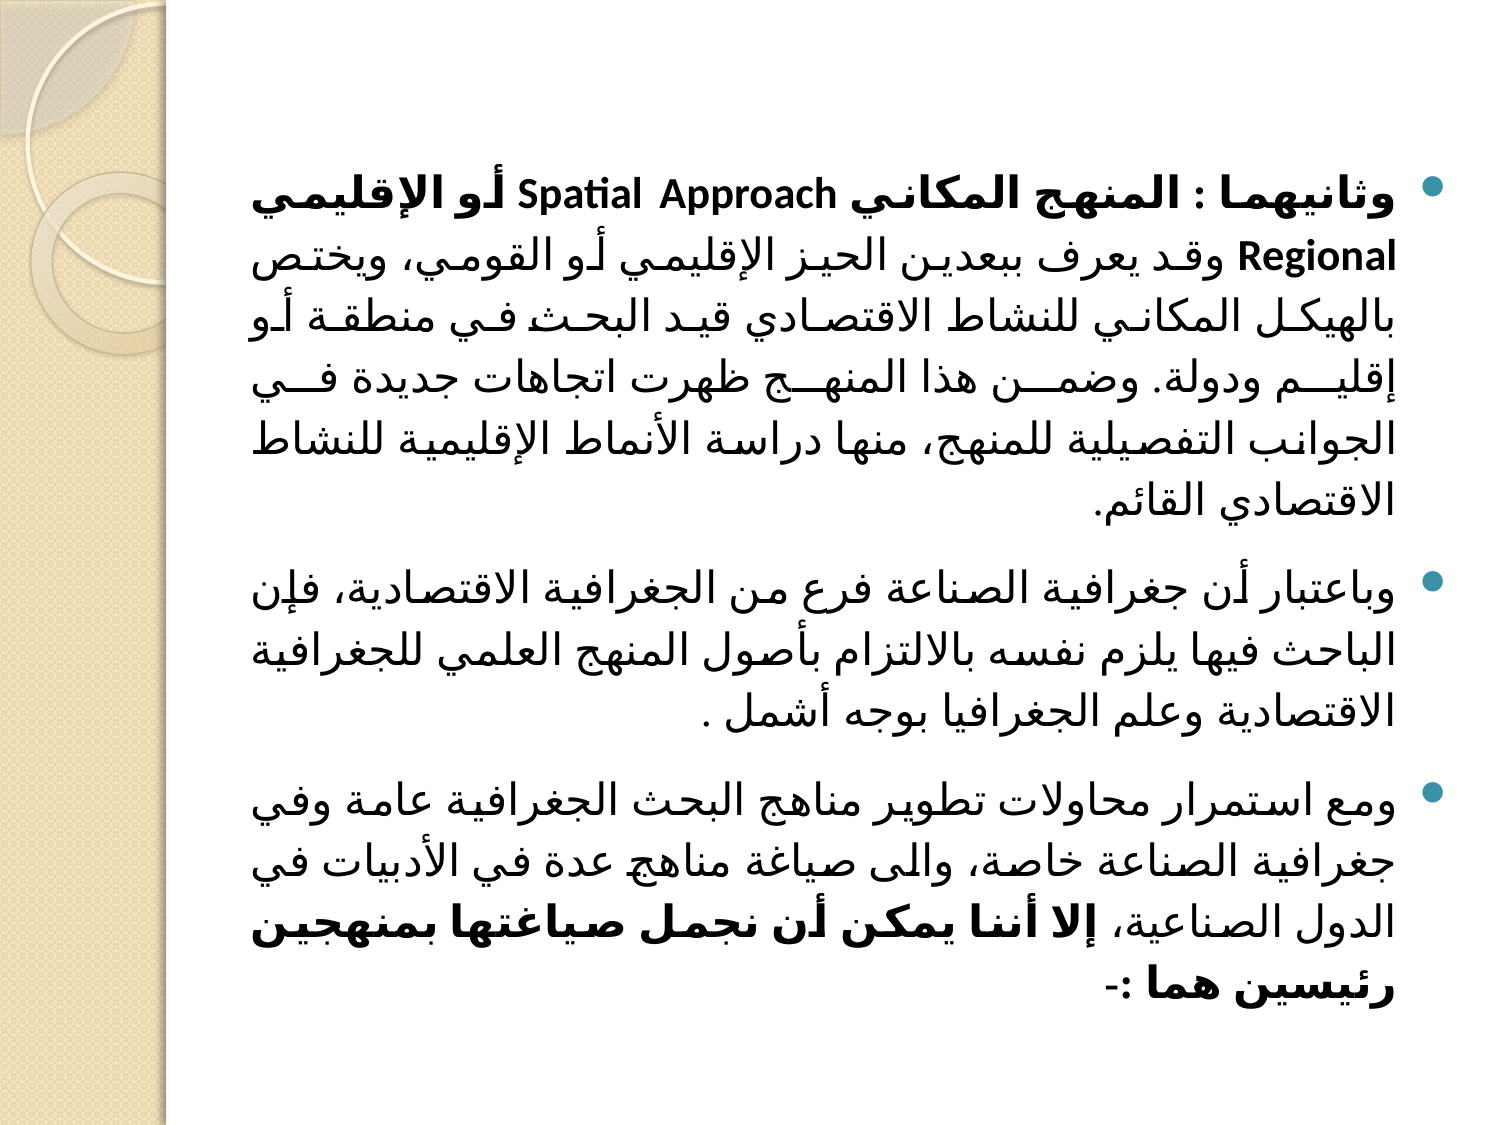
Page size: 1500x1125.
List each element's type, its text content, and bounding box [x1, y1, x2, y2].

list وثانيهما : المنهج المكاني Spatial Approach أو الإقليمي Regional وقد يعرف ببعدين الحيز الإقليمي أو القومي، ويختص بالهيكل المكاني للنشاط الاقتصادي قيد البحث في منطقة أو إقليم ودولة. وضمن هذا المنهج ظهرت اتجاهات جديدة في الجوانب التفصيلية للمنهج، منها دراسة الأنماط الإقليمية للنشاط الاقتصادي القائم. وباعتبار أن جغرافية الصناعة فرع من الجغرافية الاقتصادية، فإن الباحث فيها يلزم نفسه بالالتزام بأصول المنهج العلمي للجغرافية الاقتصادية وعلم الجغرافيا بوجه أشمل . ومع استمرار محاولات تطوير مناهج البحث الجغرافية عامة وفي جغرافية الصناعة خاصة، والى صياغة مناهج عدة في الأدبيات في الدول الصناعية، إلا أننا يمكن أن نجمل صياغتها بمنهجين رئيسين هما :- [235, 149, 1466, 1025]
